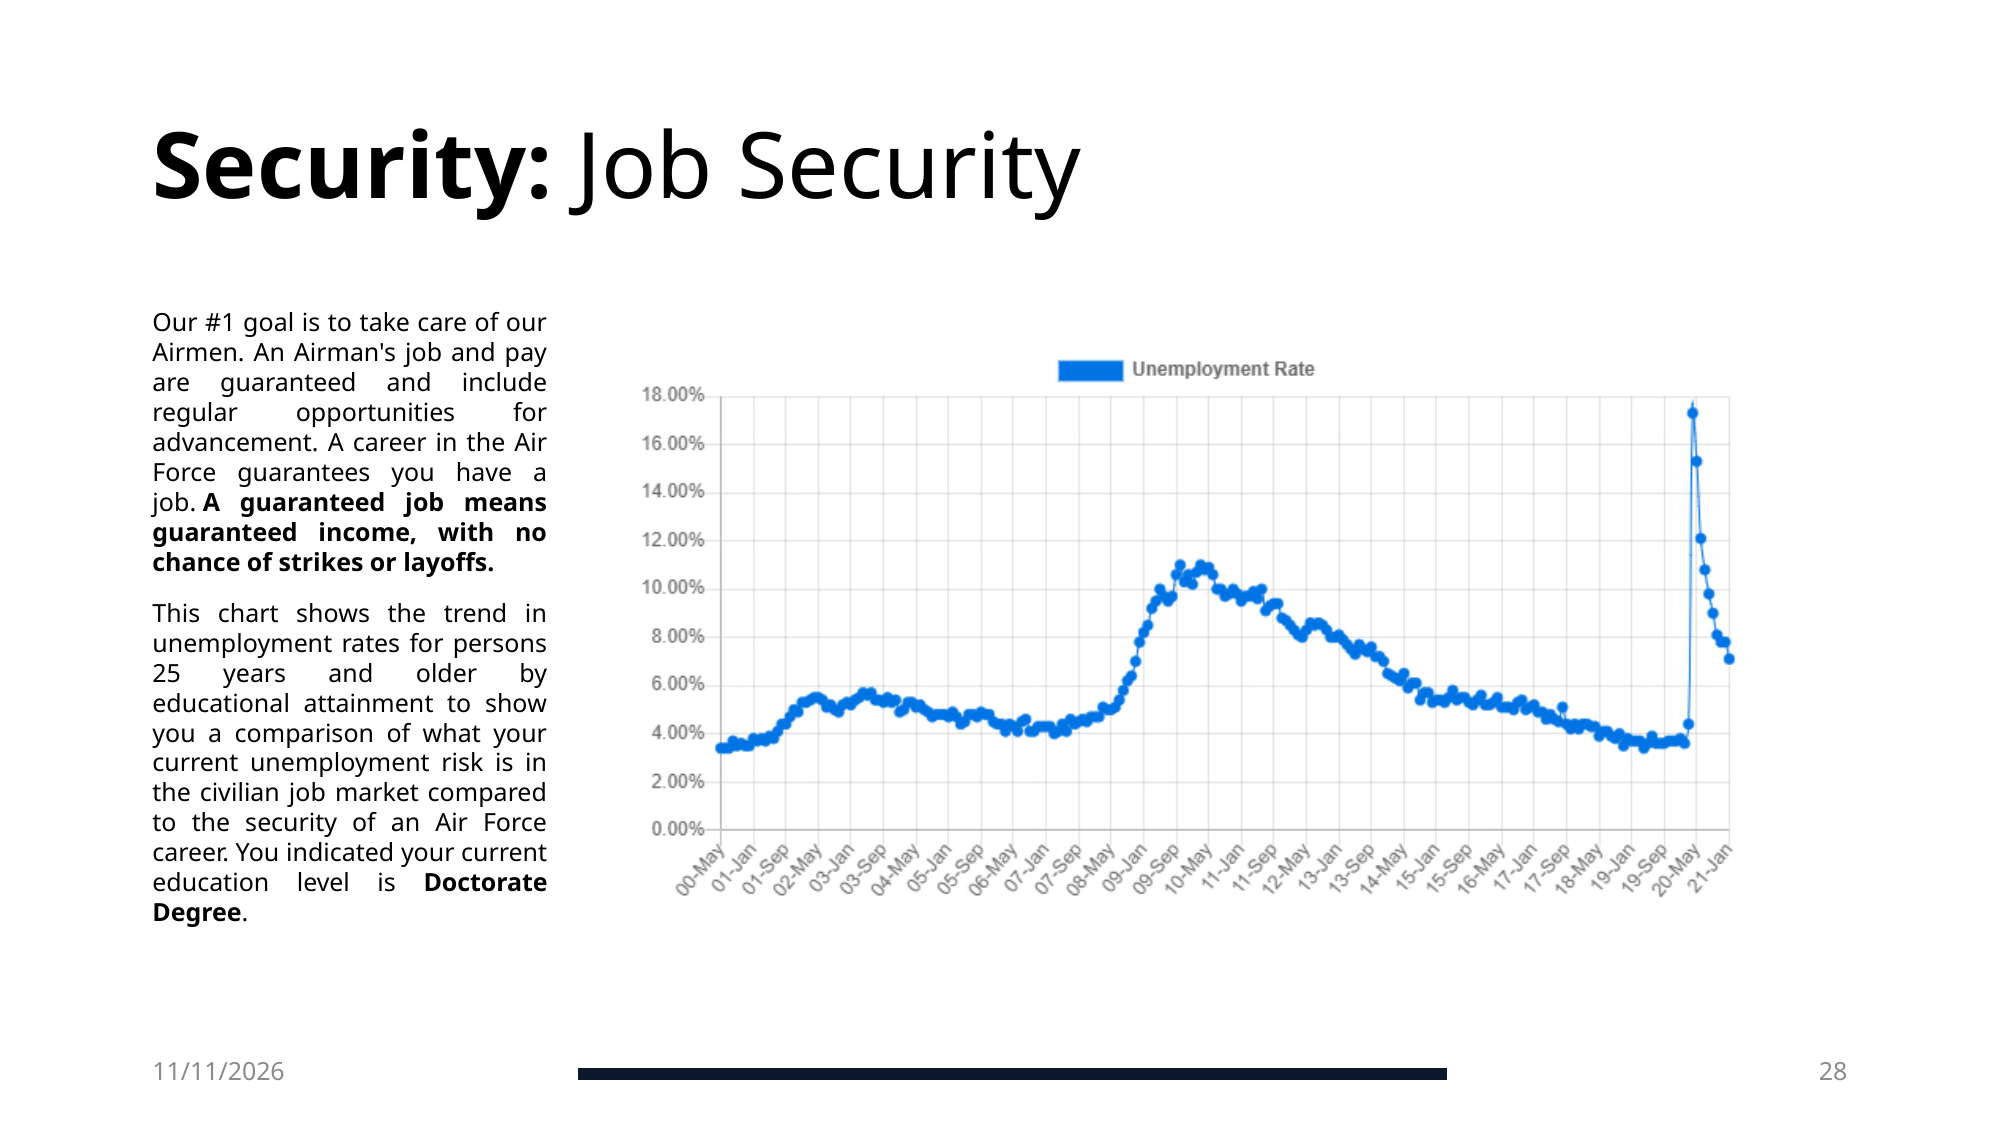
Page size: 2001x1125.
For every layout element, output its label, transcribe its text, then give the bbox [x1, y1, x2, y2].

list Our #1 goal is to take care of our Airmen. An Airman's job and pay are guaranteed and include regular opportunities for advancement. A career in the Air Force guarantees you have a job. A guaranteed job means guaranteed income, with no chance of strikes or layoffs. This chart shows the trend in unemployment rates for persons 25 years and older by educational attainment to show you a comparison of what your current unemployment risk is in the civilian job market compared to the security of an Air Force career. You indicated your current education level is Doctorate Degree. [137, 299, 563, 1014]
slide_number 28 [1412, 1042, 1863, 1103]
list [632, 346, 1743, 902]
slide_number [137, 1042, 588, 1103]
title Security: Job Security [137, 59, 1863, 278]
